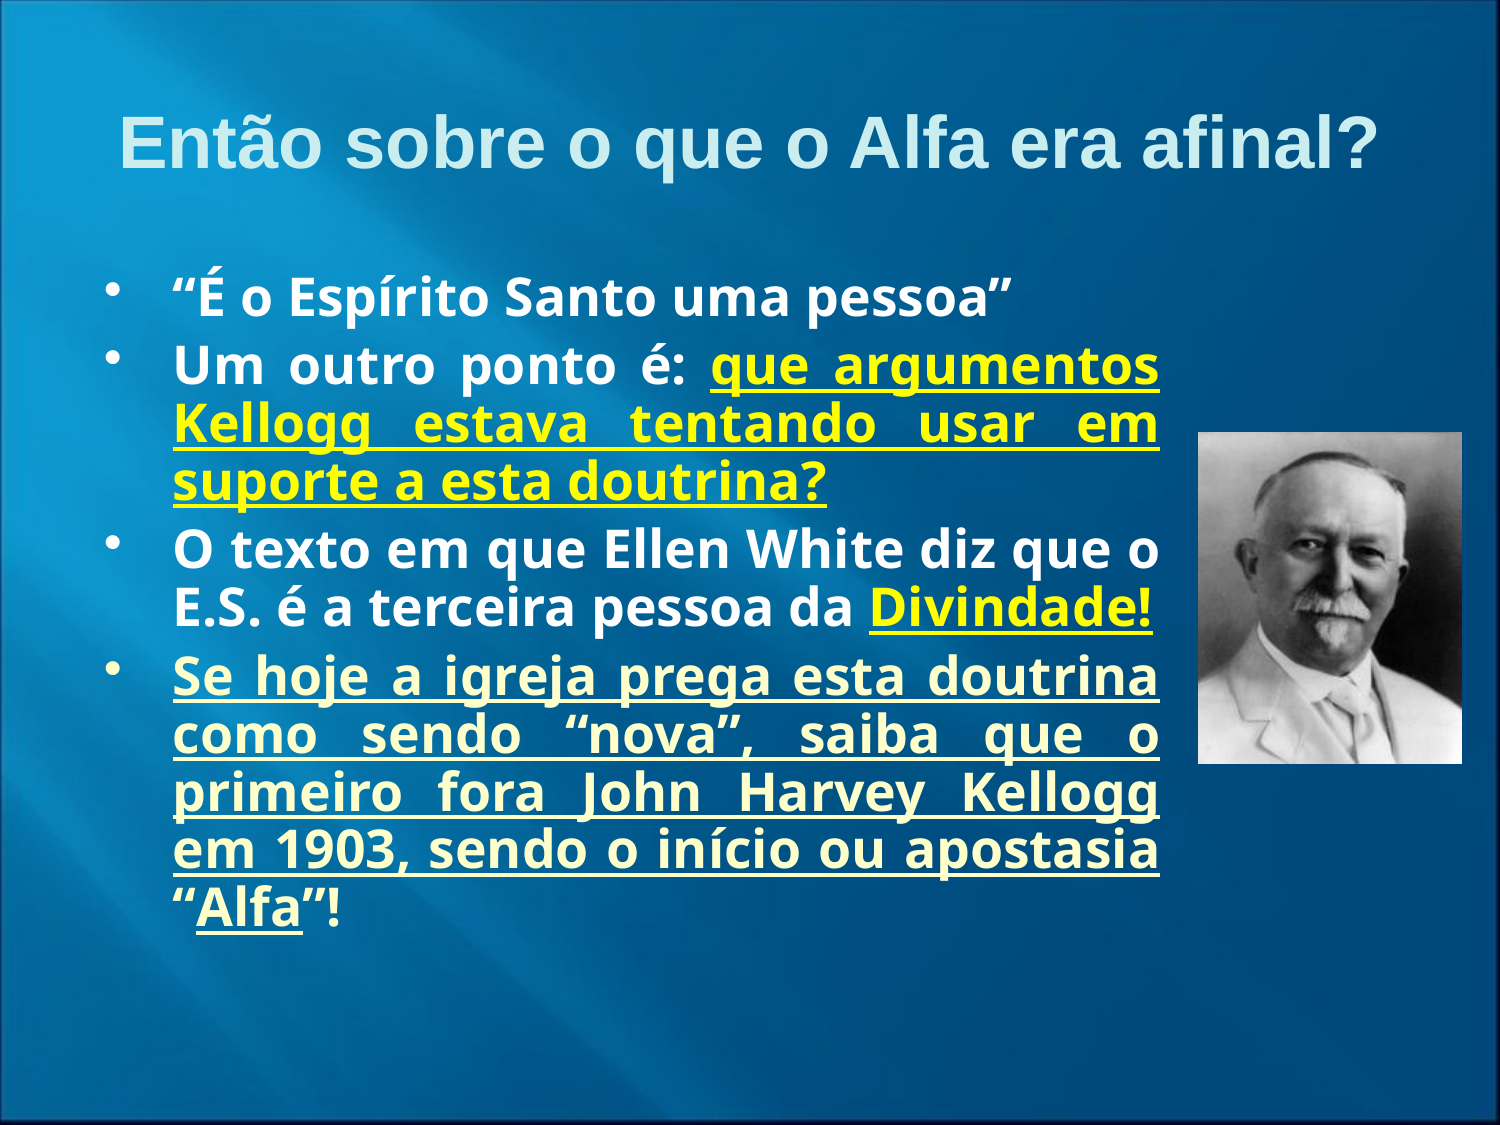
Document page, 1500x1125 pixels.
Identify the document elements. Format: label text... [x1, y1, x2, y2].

list “É o Espírito Santo uma pessoa” Um outro ponto é: que argumentos Kellogg estava tentando usar em suporte a esta doutrina? O texto em que Ellen White diz que o E.S. é a terceira pessoa da Divindade! Se hoje a igreja prega esta doutrina como sendo “nova”, saiba que o primeiro fora John Harvey Kellogg em 1903, sendo o início ou apostasia “Alfa”! [75, 262, 1176, 1005]
picture [0, 0, 1500, 1125]
title Então sobre o que o Alfa era afinal? [75, 45, 1425, 233]
